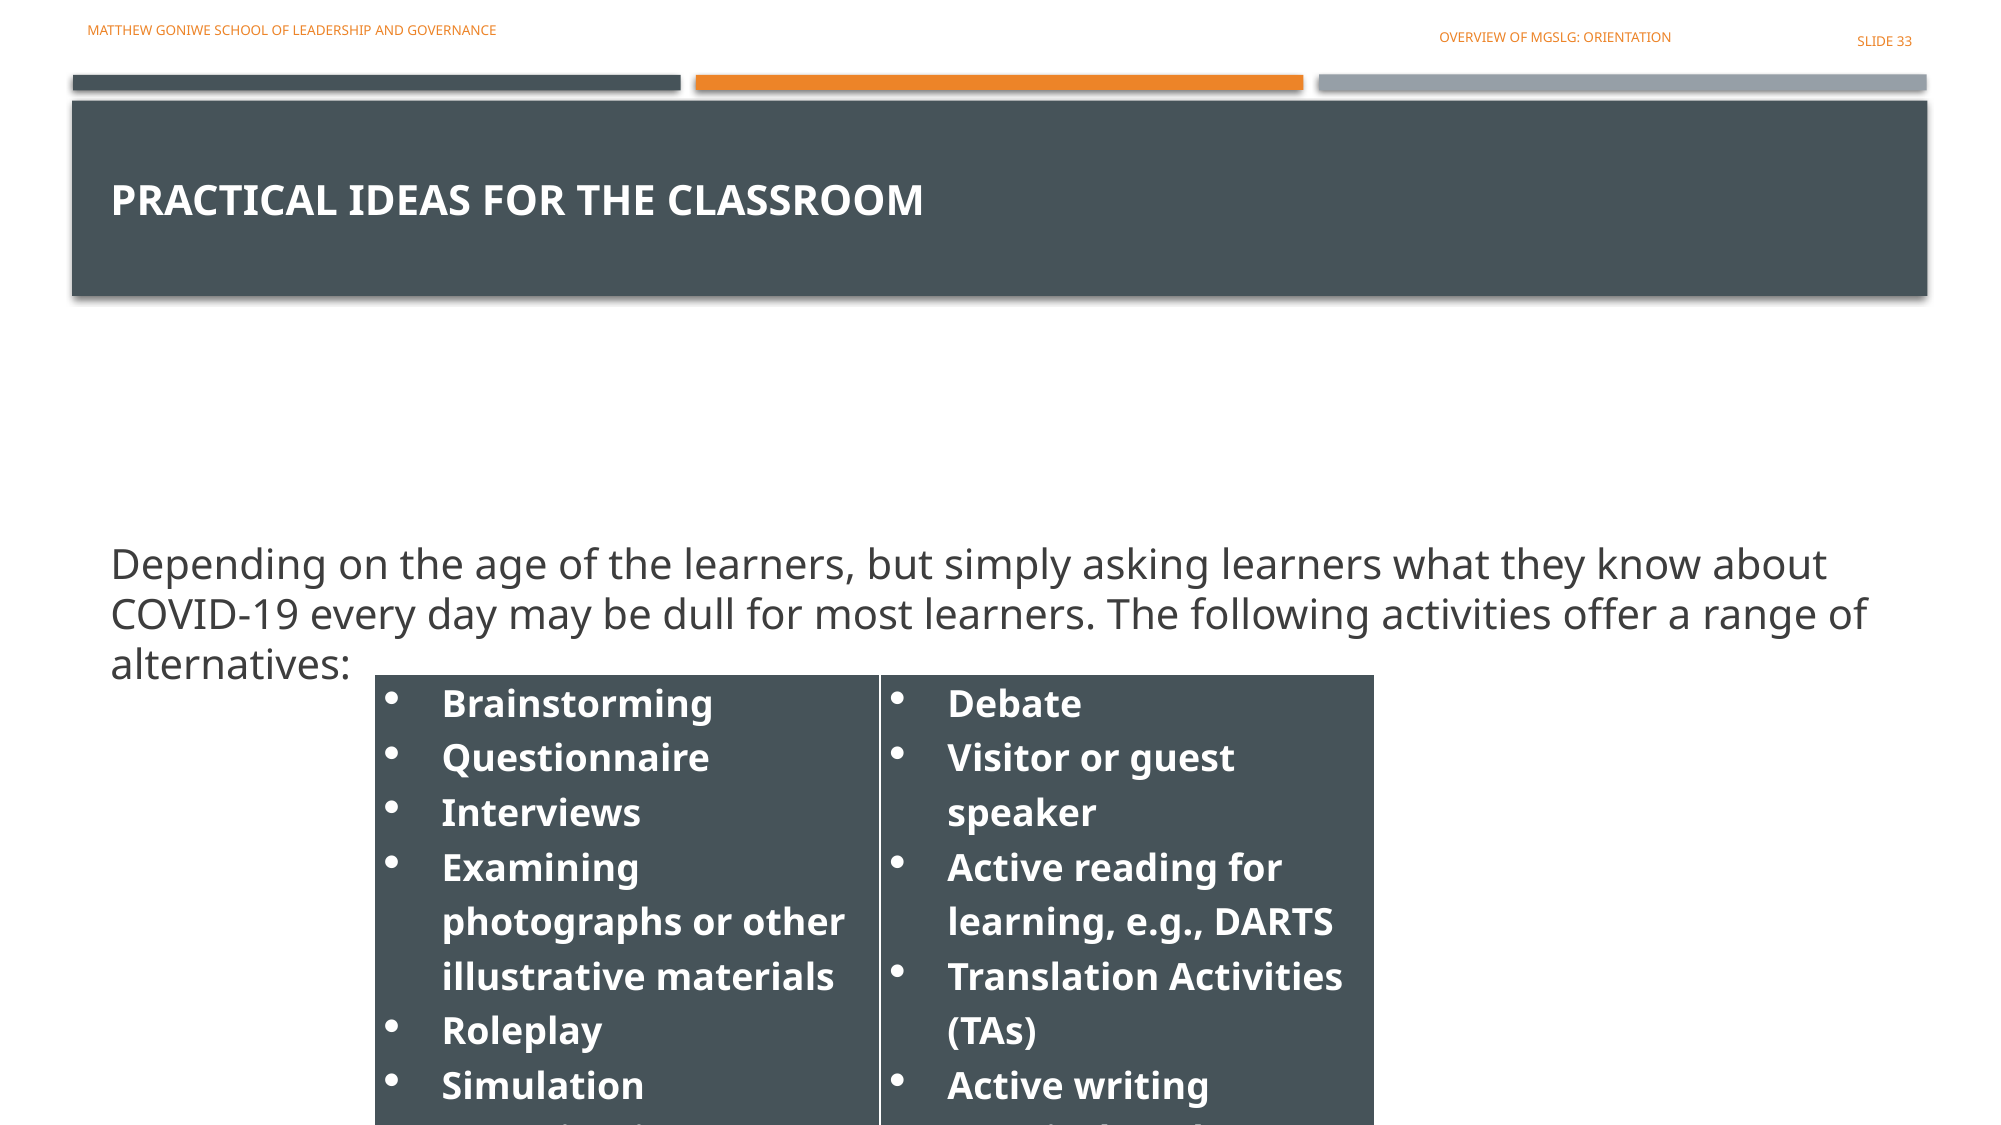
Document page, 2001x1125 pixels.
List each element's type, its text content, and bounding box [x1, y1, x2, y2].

title Practical Ideas for the classroom [95, 115, 1905, 282]
table_header Debate Visitor or guest speaker Active reading for learning, e.g., DARTS Translation Activities (TAs) Active writing Practical work Videos Project-Based Learning [881, 675, 1374, 1125]
list Depending on the age of the learners, but simply asking learners what they know about COVID-19 every day may be dull for most learners. The following activities offer a range of alternatives: [95, 357, 1905, 962]
slide_number OVERVIEW OF MGSLG: ORIENTATION [1220, 6, 1688, 67]
table_header Brainstorming Questionnaire Interviews Examining photographs or other illustrative materials Roleplay Simulation Investigation [375, 675, 879, 1125]
footer Matthew Goniwe school of leadership and governance [72, 0, 677, 60]
slide_number SLIDE 33 [1754, 12, 1928, 73]
